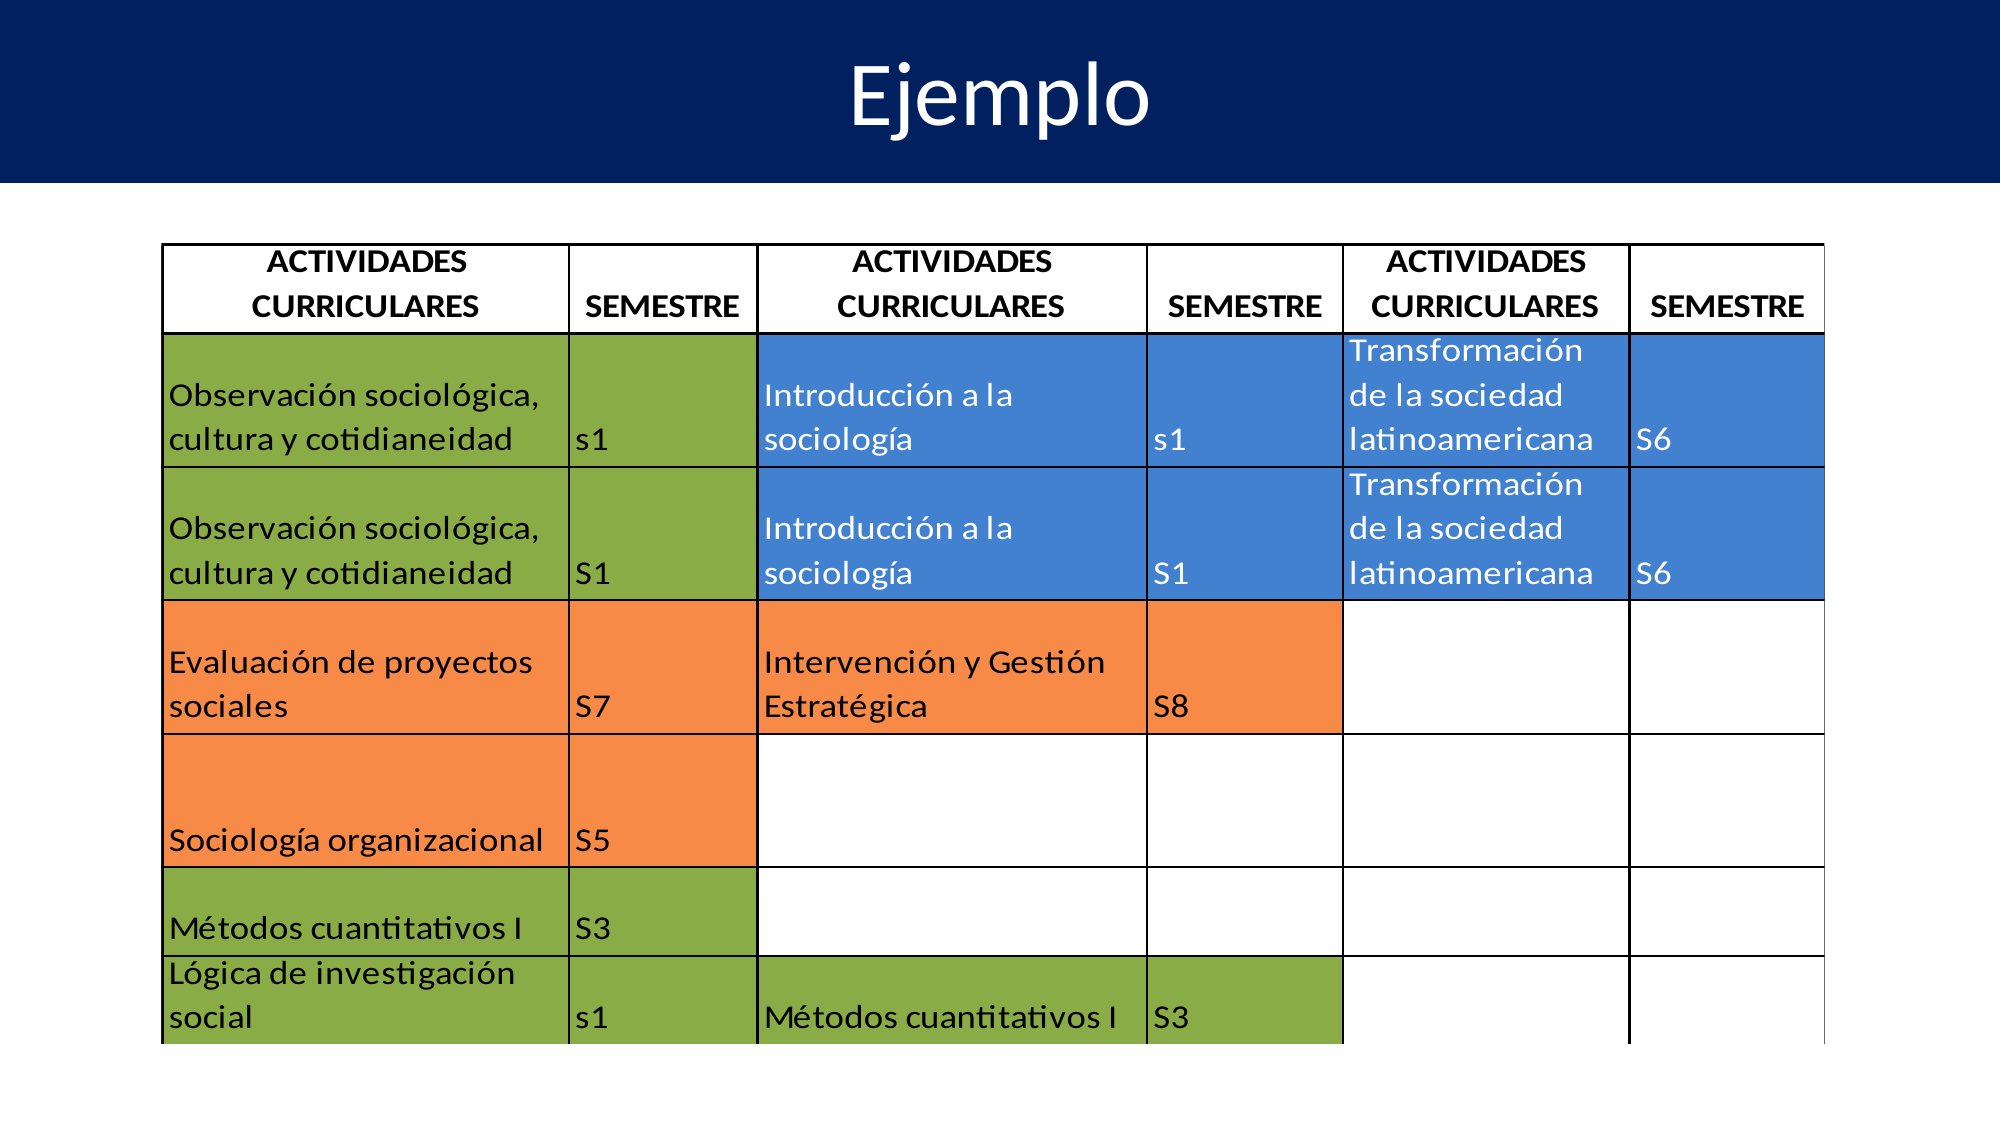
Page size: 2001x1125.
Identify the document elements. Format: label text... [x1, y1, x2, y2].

picture [161, 243, 1828, 1047]
title Ejemplo [0, 0, 2000, 183]
